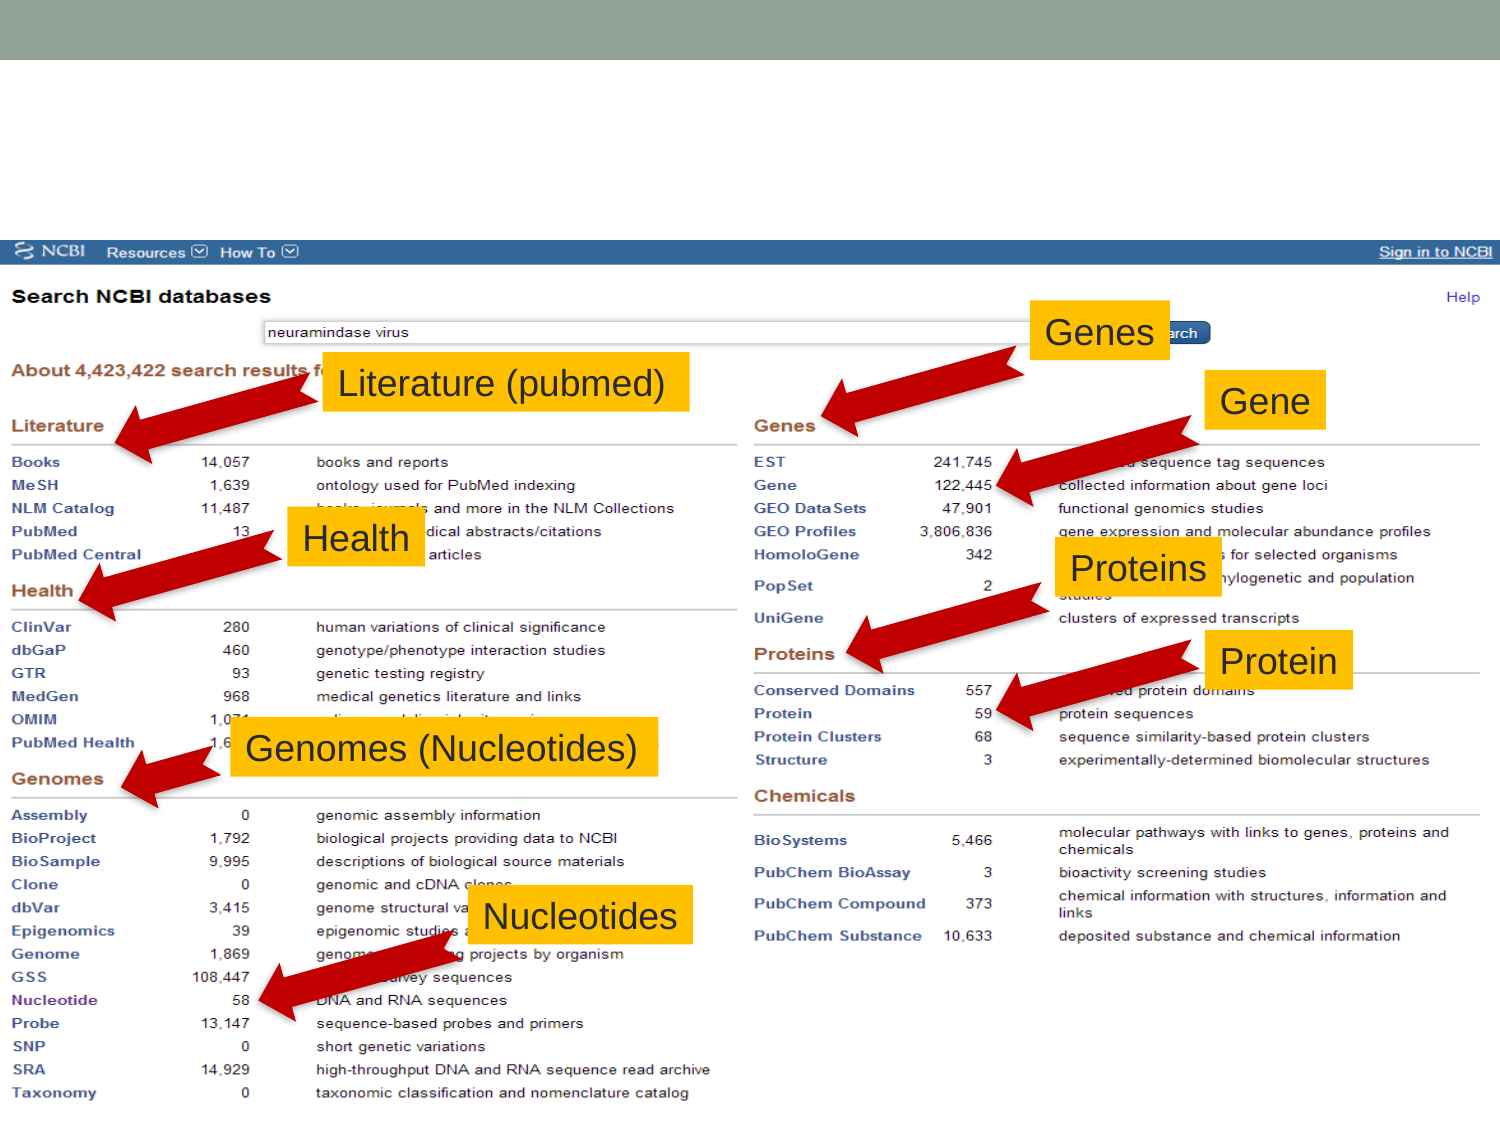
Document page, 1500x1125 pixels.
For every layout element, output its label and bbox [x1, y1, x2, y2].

picture [0, 239, 1500, 1125]
